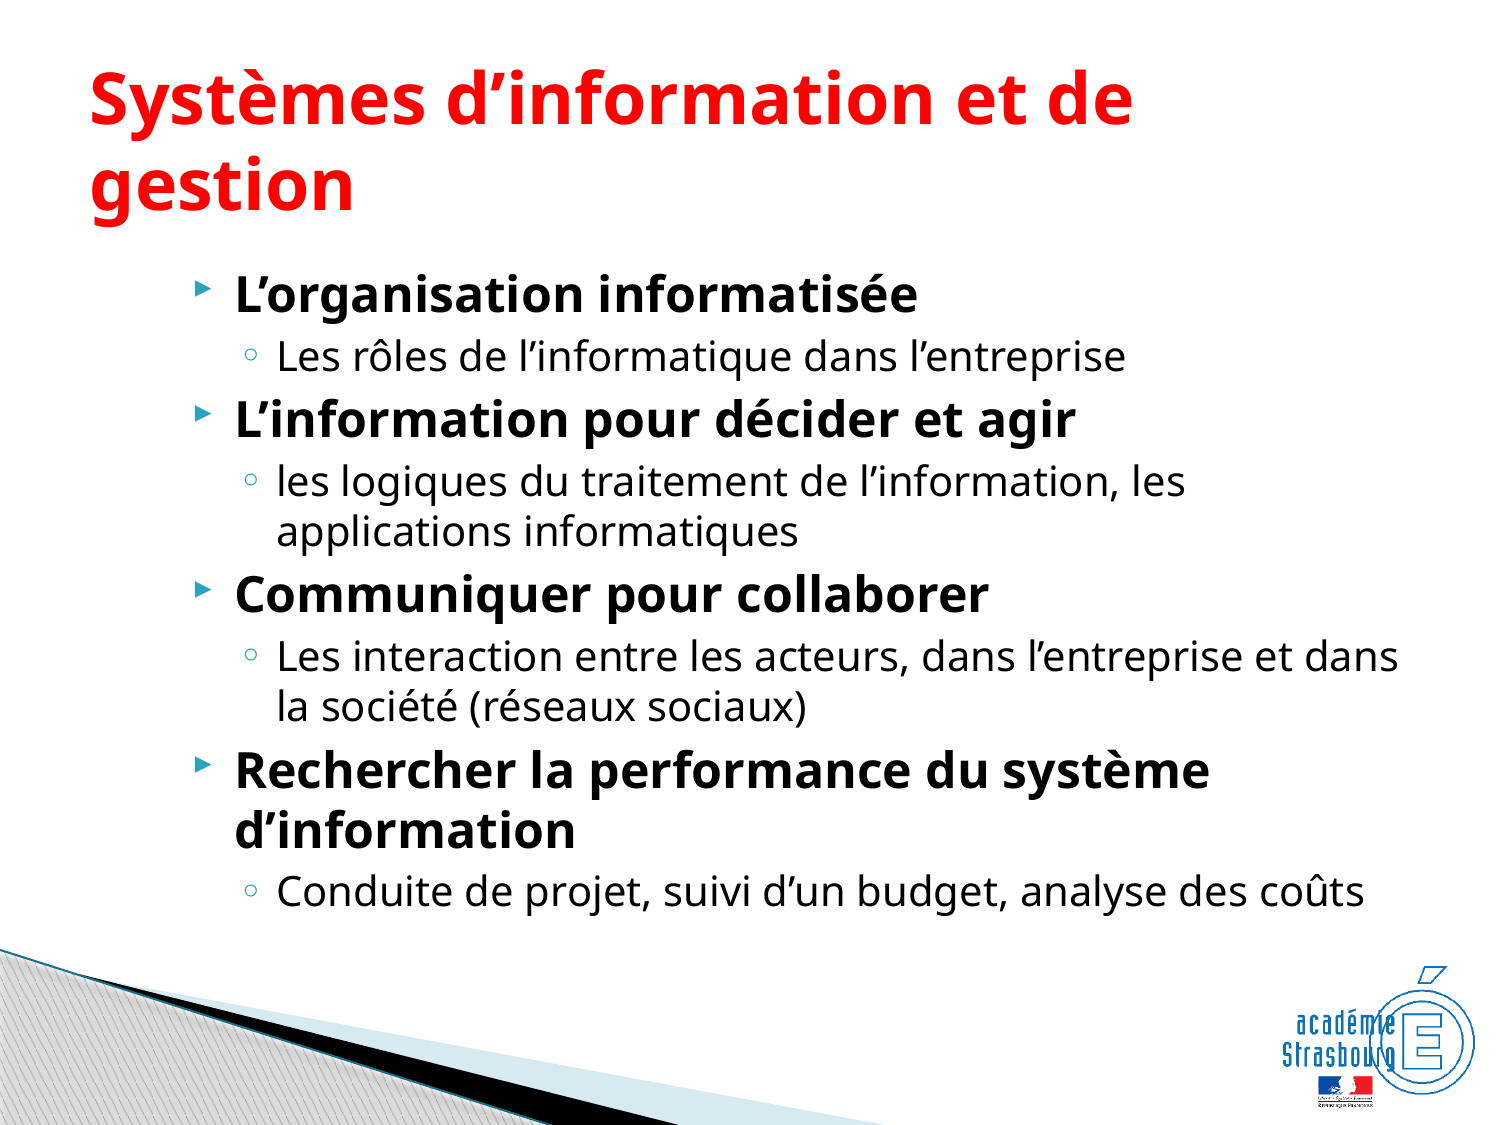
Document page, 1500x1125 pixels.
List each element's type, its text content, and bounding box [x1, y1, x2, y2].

picture [1281, 964, 1477, 1110]
title Systèmes d’information et de gestion [75, 45, 1425, 233]
list L’organisation informatisée Les rôles de l’informatique dans l’entreprise L’information pour décider et agir les logiques du traitement de l’information, les applications informatiques Communiquer pour collaborer Les interaction entre les acteurs, dans l’entreprise et dans la société (réseaux sociaux) Rechercher la performance du système d’information Conduite de projet, suivi d’un budget, analyse des coûts [159, 255, 1425, 1000]
